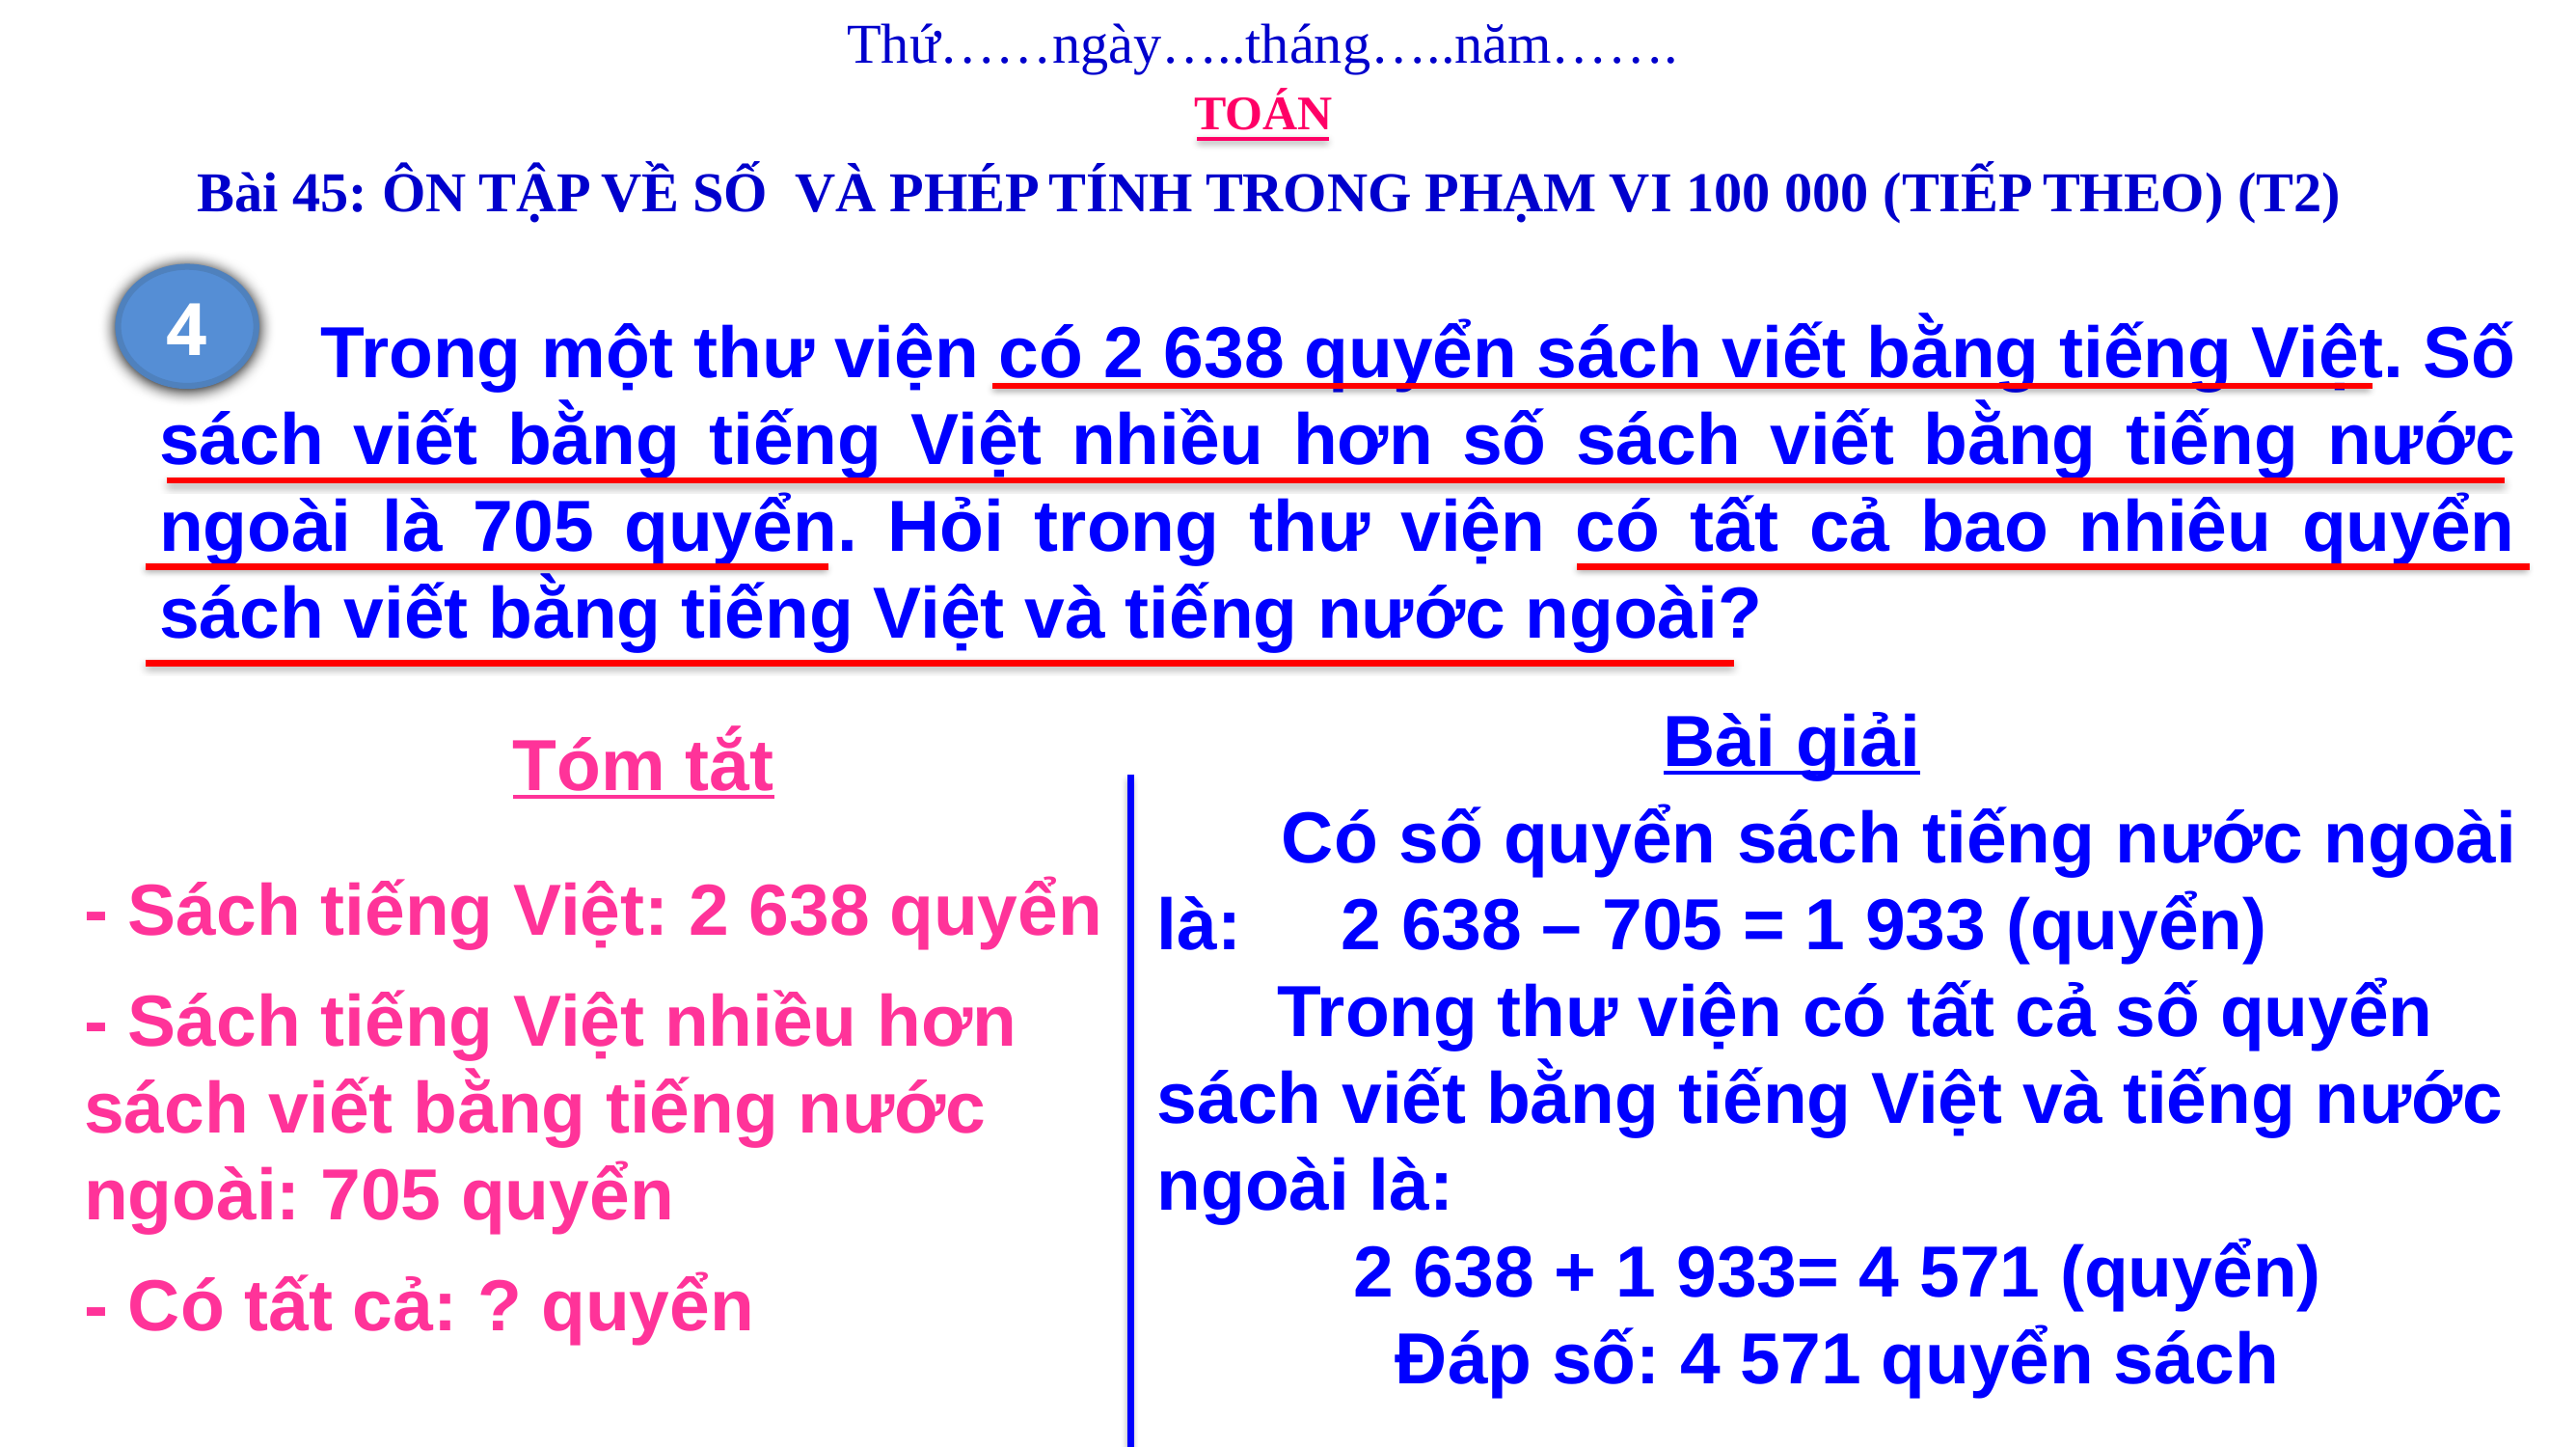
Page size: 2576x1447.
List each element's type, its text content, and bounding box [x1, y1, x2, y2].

text_box Bài giải [1649, 687, 1944, 783]
text_box Trong một thư viện có 2 638 quyển sách viết bằng tiếng Việt. Số sách viết bằng tiếng Việt nhiều hơn số sách viết bằng tiếng nước ngoài là 705 quyển. Hỏi trong thư viện có tất cả bao nhiêu quyển sách viết bằng tiếng Việt và tiếng nước ngoài? [145, 297, 2533, 660]
text_box - Sách tiếng Việt: 2 638 quyển - Sách tiếng Việt nhiều hơn sách viết bằng tiếng nước ngoài: 705 quyển - Có tất cả: ? quyển [69, 856, 1123, 1353]
text_box Bài 45: ÔN TẬP VỀ SỐ VÀ PHÉP TÍNH TRONG PHẠM VI 100 000 (TIẾP THEO) (T2) [166, 144, 2373, 235]
text_box Tóm tắt [499, 711, 798, 813]
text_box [827, 0, 1698, 148]
text_box 4 [116, 264, 258, 389]
text_box Có số quyển sách tiếng nước ngoài là: 2 638 – 705 = 1 933 (quyển) Trong thư viện có tất cả số quyển sách viết bằng tiếng Việt và tiếng nước ngoài là: 2 638 + 1 933= 4 571 (quyển) Đáp số: 4 571 quyển sách [1143, 783, 2533, 1406]
